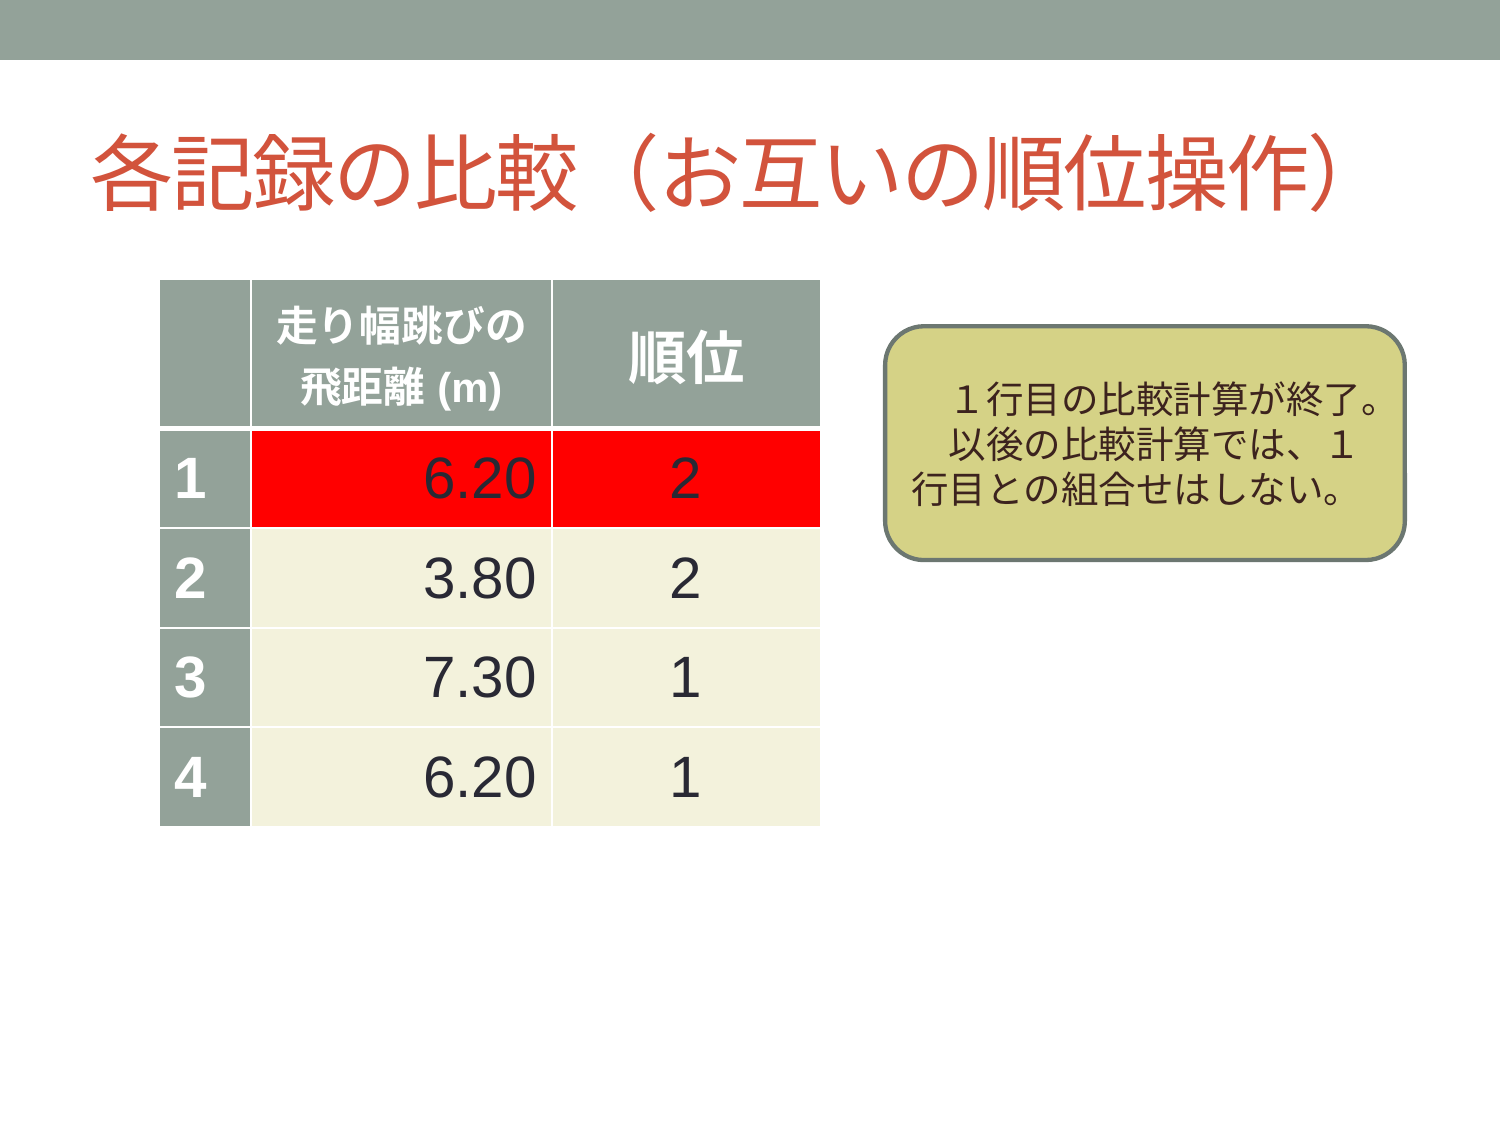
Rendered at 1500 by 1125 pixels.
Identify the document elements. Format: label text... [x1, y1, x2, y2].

table_cell 2 [553, 431, 820, 527]
table_cell 1 [553, 728, 820, 826]
table_header 走り幅跳びの 飛距離(m) [252, 280, 551, 426]
table_cell 3 [160, 629, 250, 726]
table_cell 3.80 [252, 529, 551, 627]
table_cell 7.30 [252, 629, 551, 726]
text_box １行目の比較計算が終了。 以後の比較計算では、１行目との組合せはしない。 [882, 324, 1408, 563]
table_header [160, 280, 250, 426]
table_cell 1 [160, 431, 250, 527]
title 各記録の比較（お互いの順位操作） [75, 87, 1425, 250]
table_cell 2 [553, 529, 820, 627]
table_header 順位 [553, 280, 820, 426]
table_cell 2 [160, 529, 250, 627]
table_cell 6.20 [252, 728, 551, 826]
table_cell 4 [160, 728, 250, 826]
table_cell 6.20 [252, 431, 551, 527]
table_cell 1 [553, 629, 820, 726]
